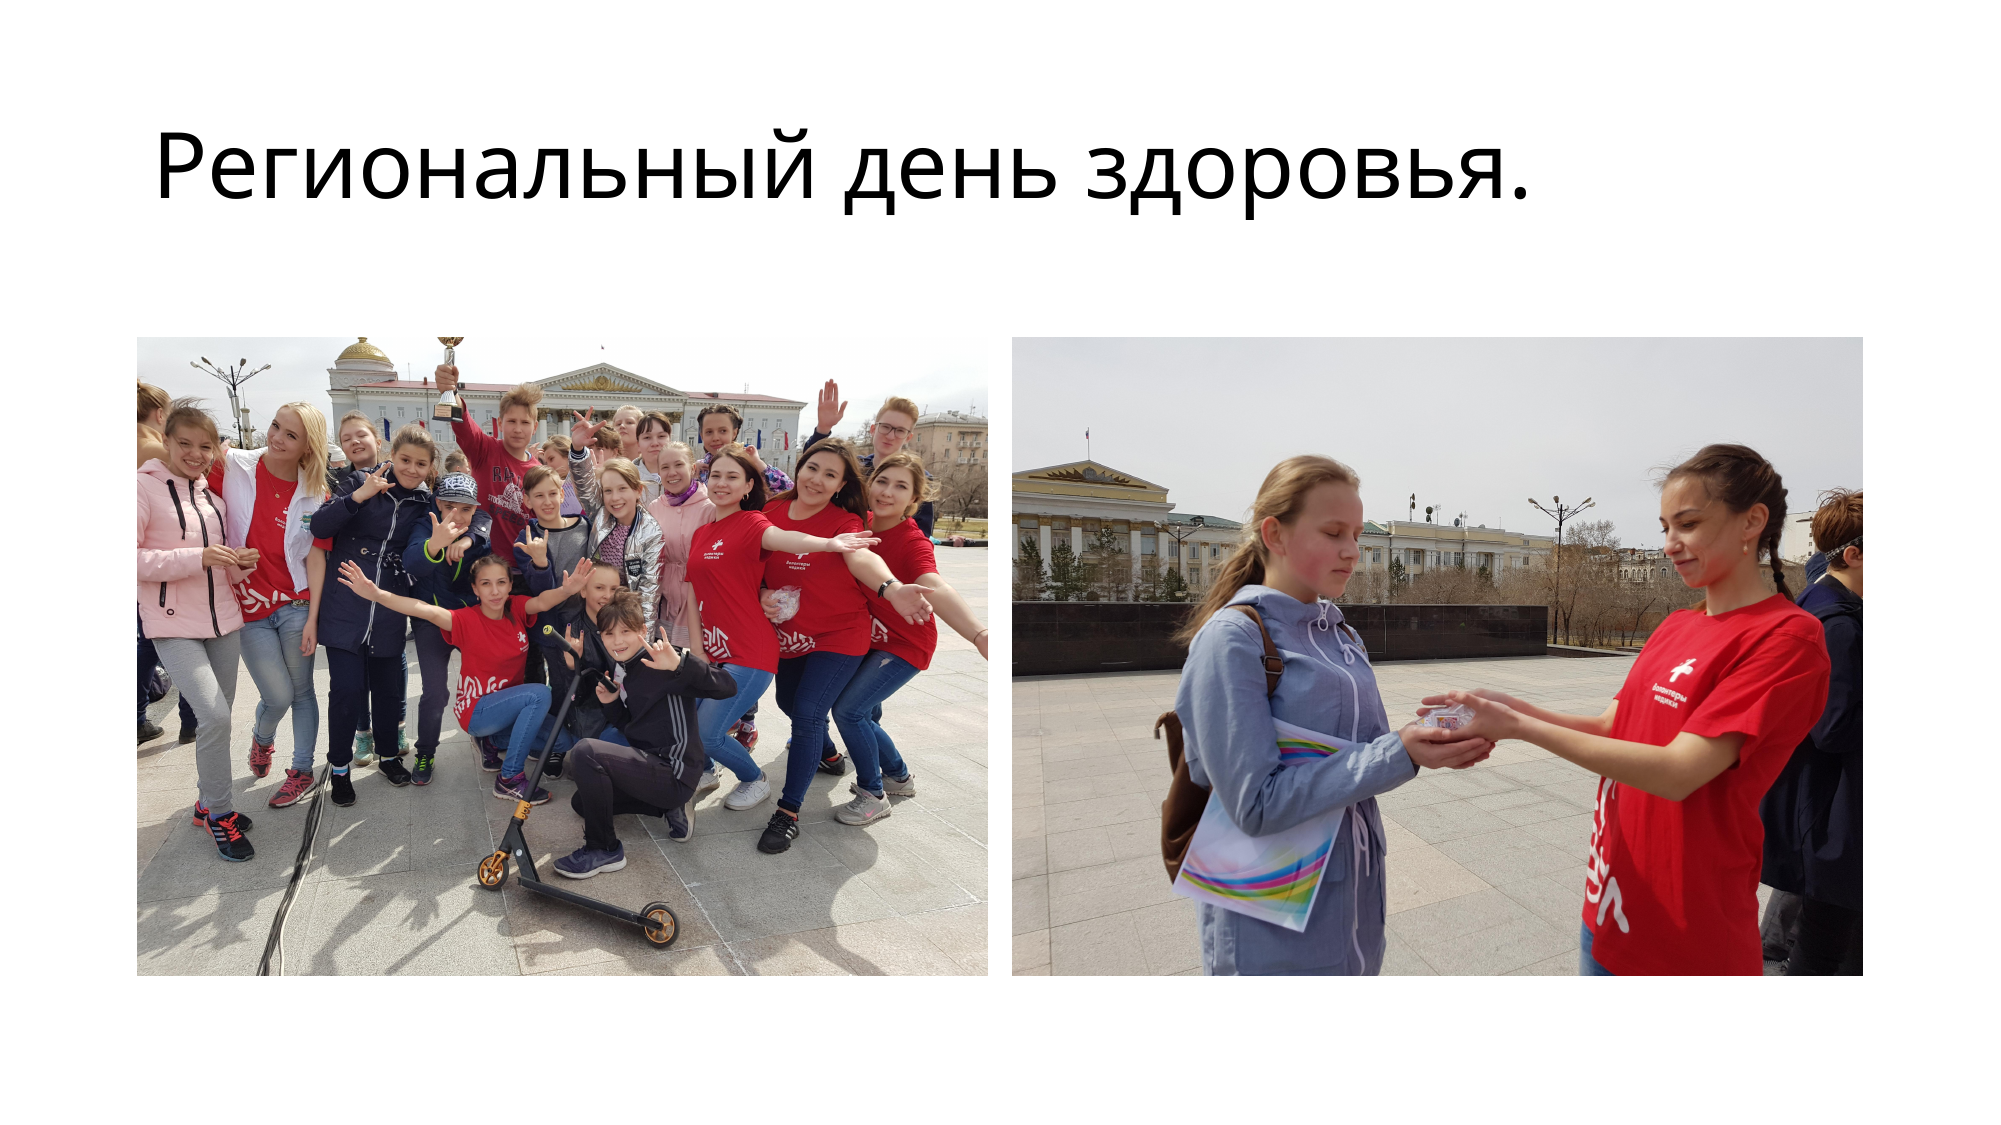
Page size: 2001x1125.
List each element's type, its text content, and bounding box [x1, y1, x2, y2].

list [1012, 337, 1863, 976]
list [137, 337, 988, 976]
title Региональный день здоровья. [137, 59, 1863, 278]
